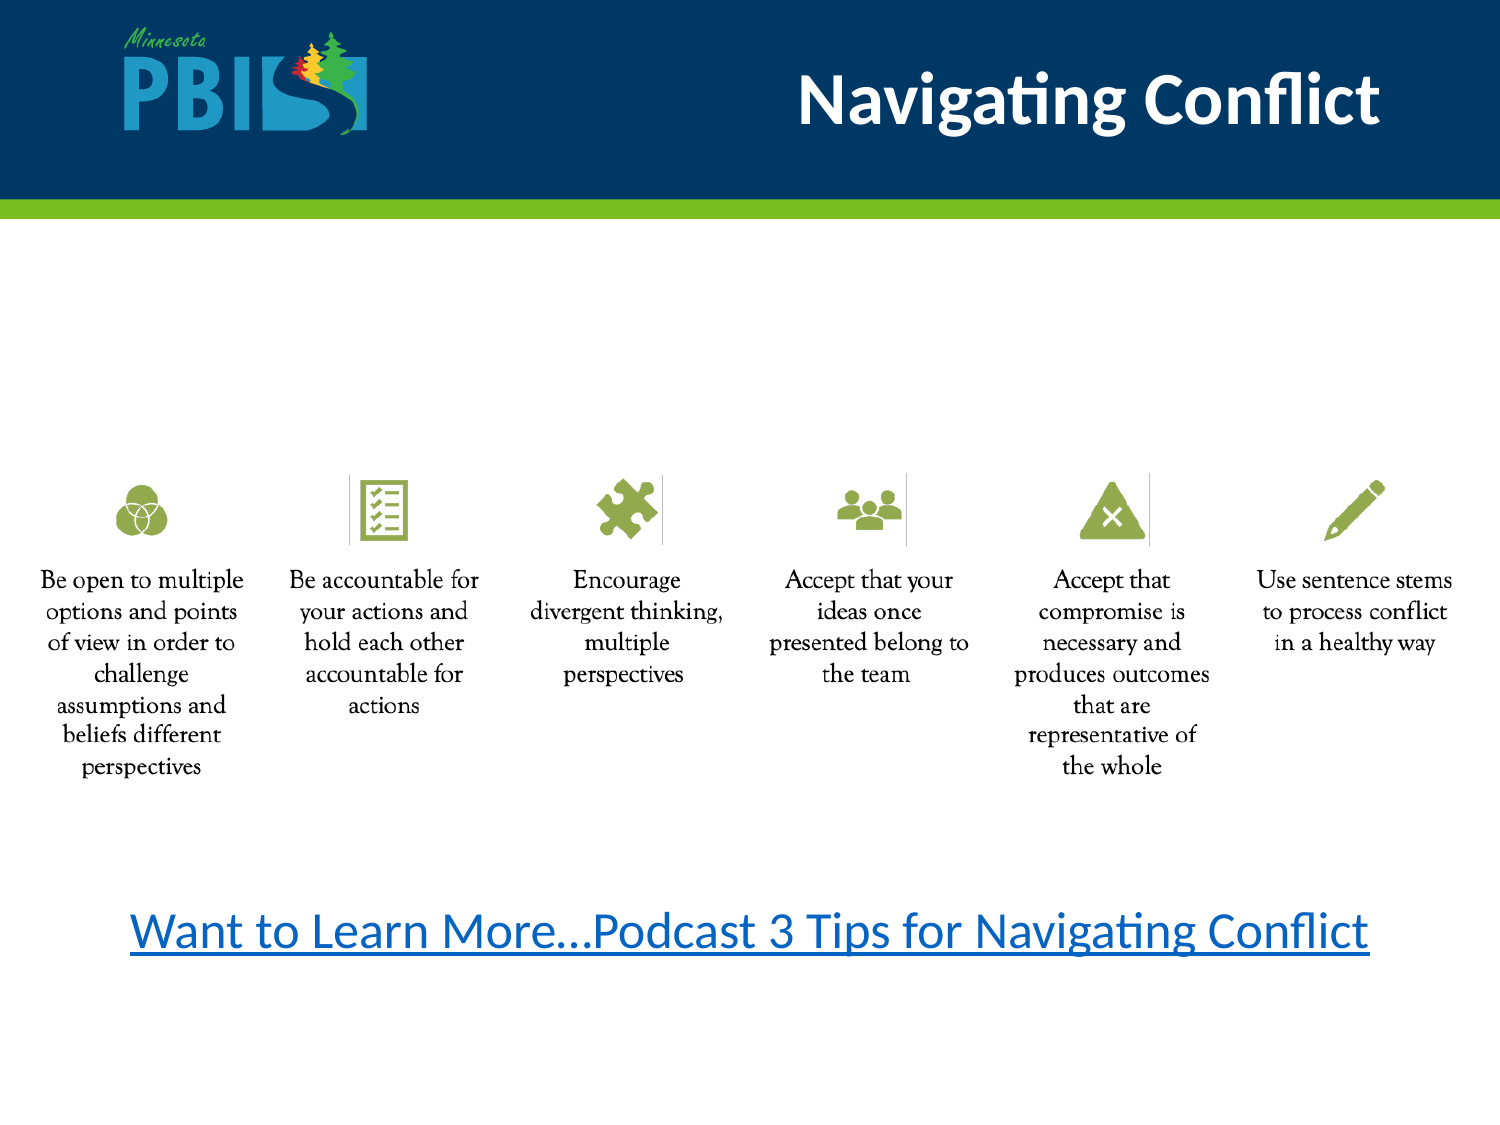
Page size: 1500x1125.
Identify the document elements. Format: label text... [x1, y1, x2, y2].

picture [120, 24, 290, 138]
title Navigating Conflict [290, 24, 1397, 175]
picture [24, 423, 1476, 919]
text_box Want to Learn More…Podcast 3 Tips for Navigating Conflict [24, 926, 1475, 975]
